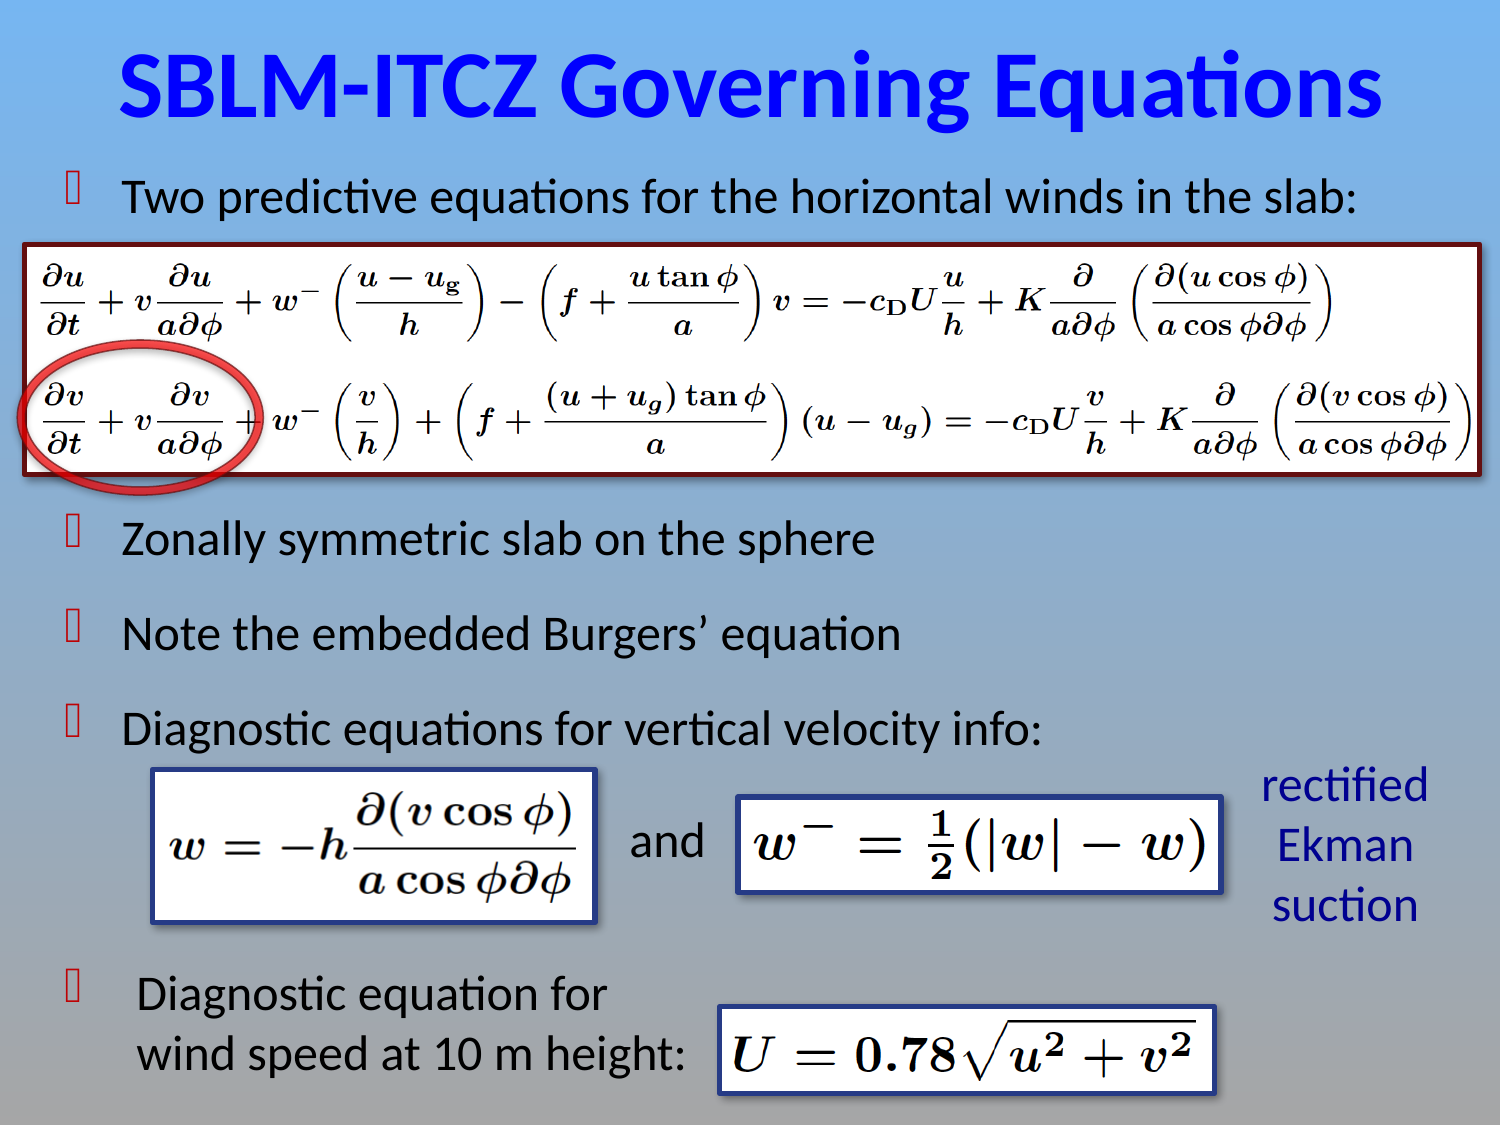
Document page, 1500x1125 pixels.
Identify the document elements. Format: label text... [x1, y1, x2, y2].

text_box Note the embedded Burgers’ equation [49, 592, 1124, 668]
title SBLM-ITCZ Governing Equations [26, 5, 1478, 154]
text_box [49, 688, 1459, 942]
picture [154, 771, 593, 921]
text_box Zonally symmetric slab on the sphere [49, 498, 1289, 573]
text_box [49, 952, 1212, 1092]
text_box [16, 396, 21, 439]
text_box [67, 481, 213, 496]
text_box Two predictive equations for the horizontal winds in the slab: [49, 155, 1477, 231]
picture [26, 246, 1478, 473]
